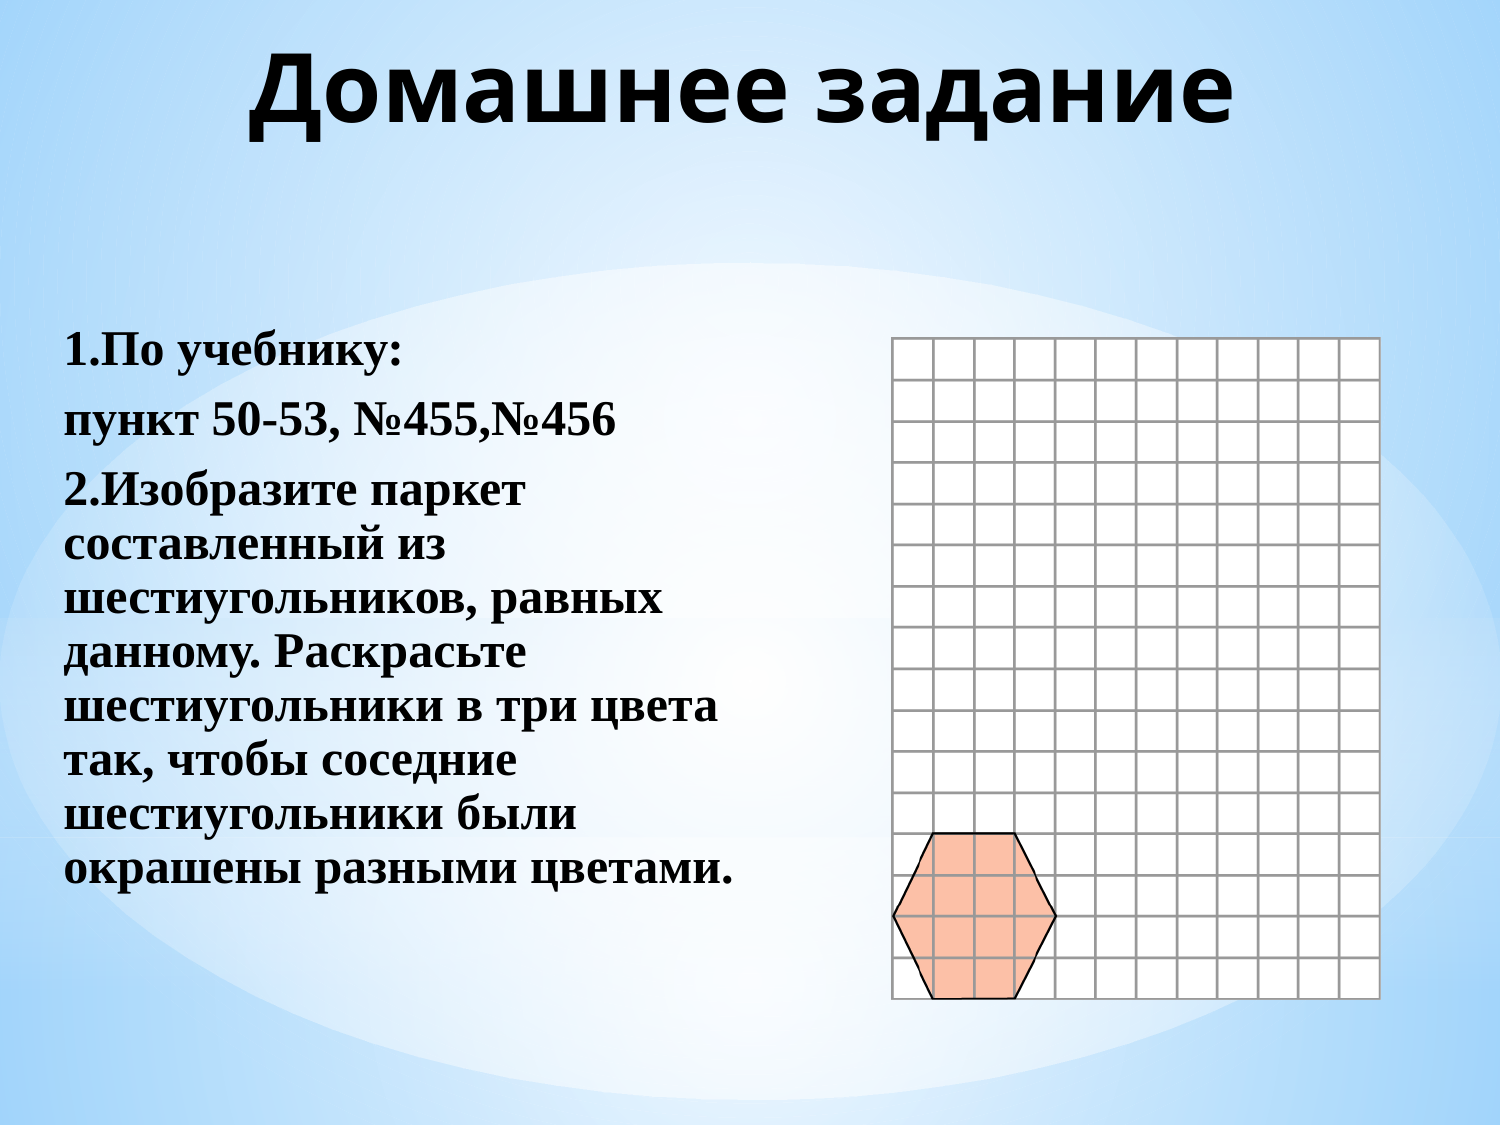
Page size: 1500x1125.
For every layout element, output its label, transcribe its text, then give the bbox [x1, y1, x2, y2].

list 1.По учебнику: пункт 50-53, №455,№456 2.Изобразите паркет составленный из шестиугольников, равных данному. Раскрасьте шестиугольники в три цвета так, чтобы соседние шестиугольники были окрашены разными цветами. [40, 314, 774, 941]
title Домашнее задание [183, 19, 1252, 207]
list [891, 337, 1381, 1000]
